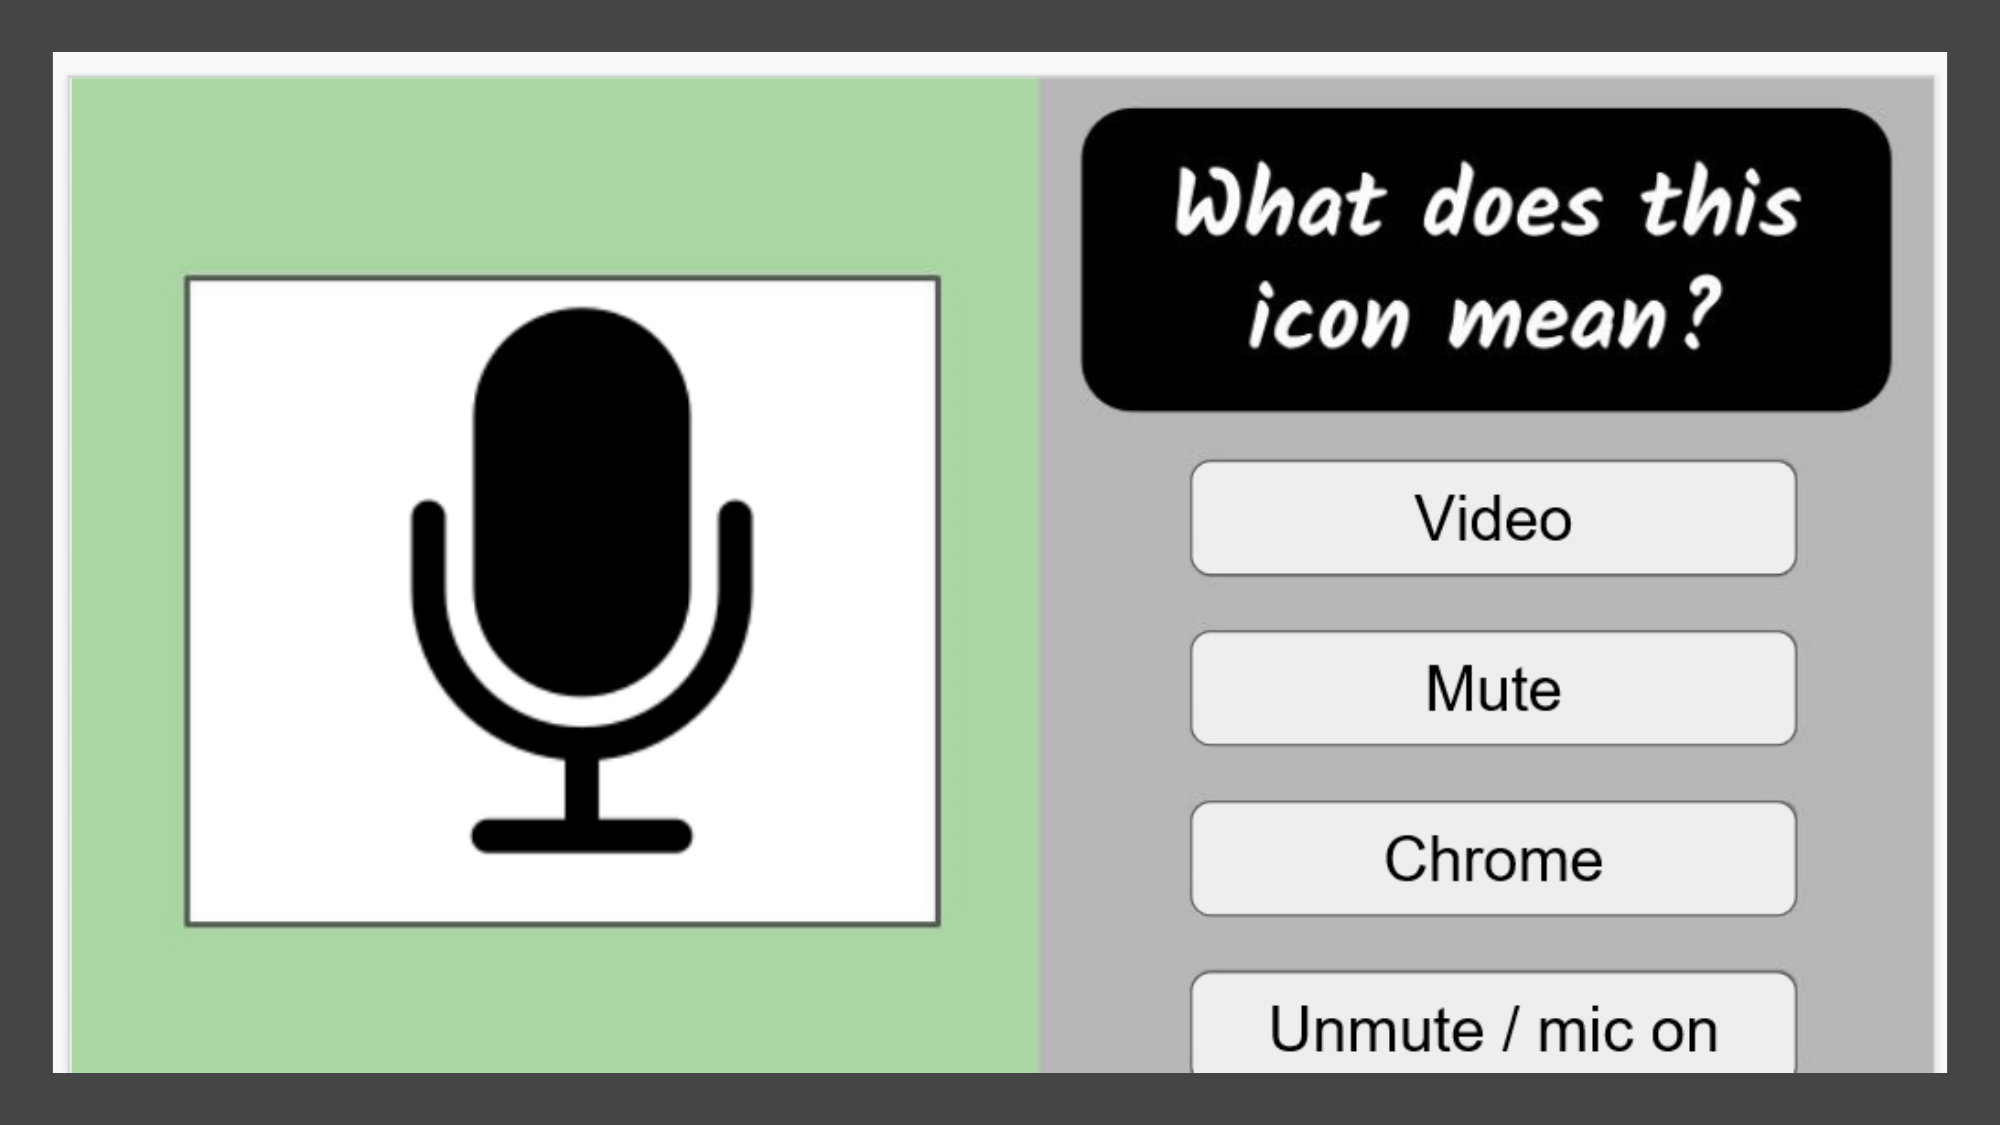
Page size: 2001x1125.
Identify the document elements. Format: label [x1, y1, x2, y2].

picture [52, 52, 1948, 1073]
